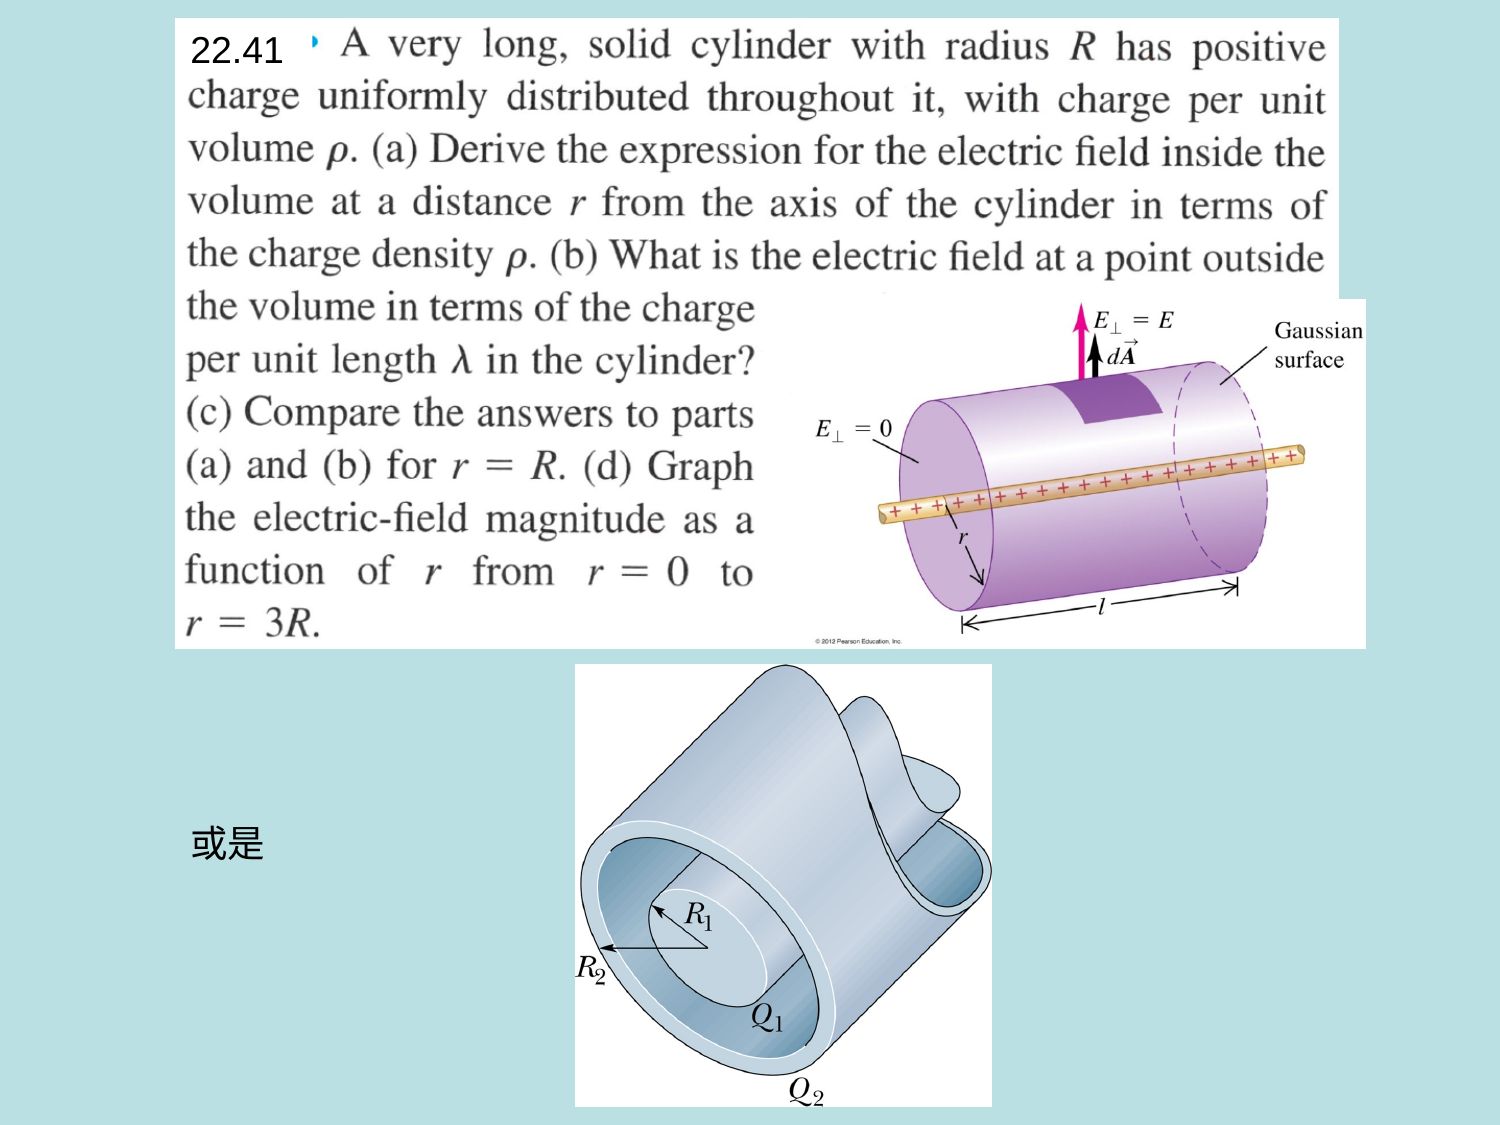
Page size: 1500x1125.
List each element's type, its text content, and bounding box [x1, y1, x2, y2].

text_box 或是 [175, 812, 463, 873]
picture [175, 17, 1366, 650]
picture [574, 663, 992, 1108]
